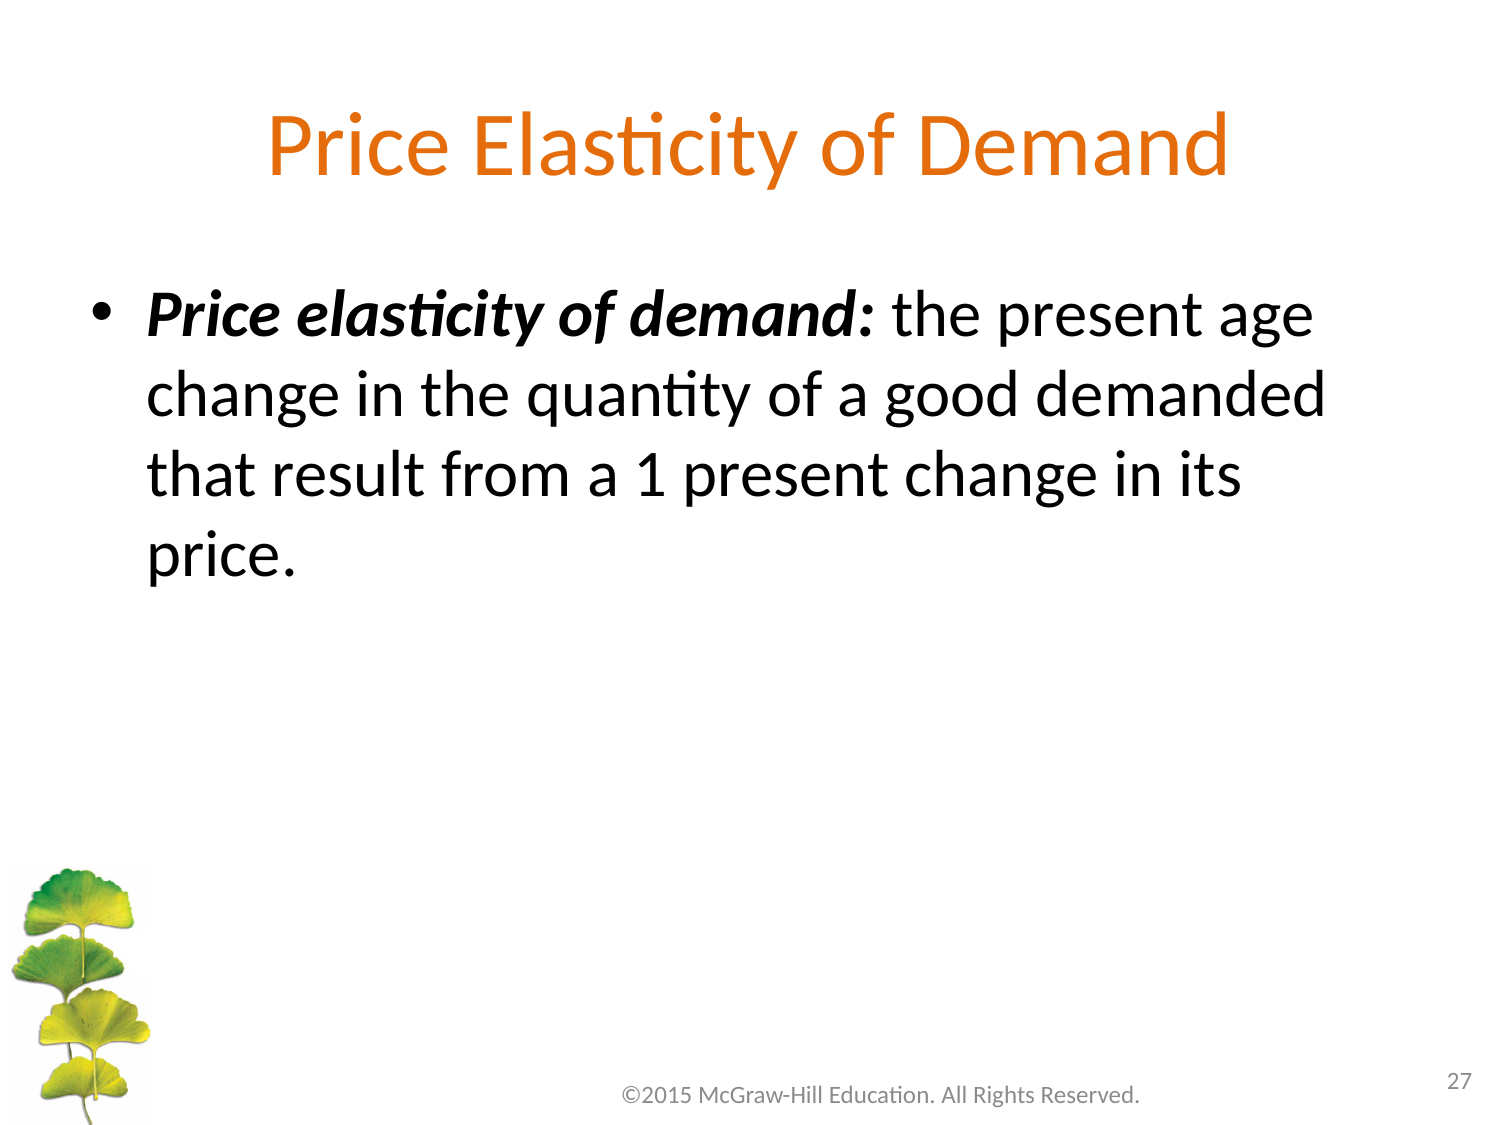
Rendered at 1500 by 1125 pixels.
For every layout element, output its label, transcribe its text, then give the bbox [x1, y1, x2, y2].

title Price Elasticity of Demand [75, 45, 1425, 233]
footer ©2015 McGraw-Hill Education. All Rights Reserved. [587, 1064, 1175, 1124]
slide_number 27 [1374, 1050, 1488, 1110]
list Price elasticity of demand: the present age change in the quantity of a good demanded that result from a 1 present change in its price.price [75, 262, 1425, 1005]
picture [5, 864, 152, 1125]
